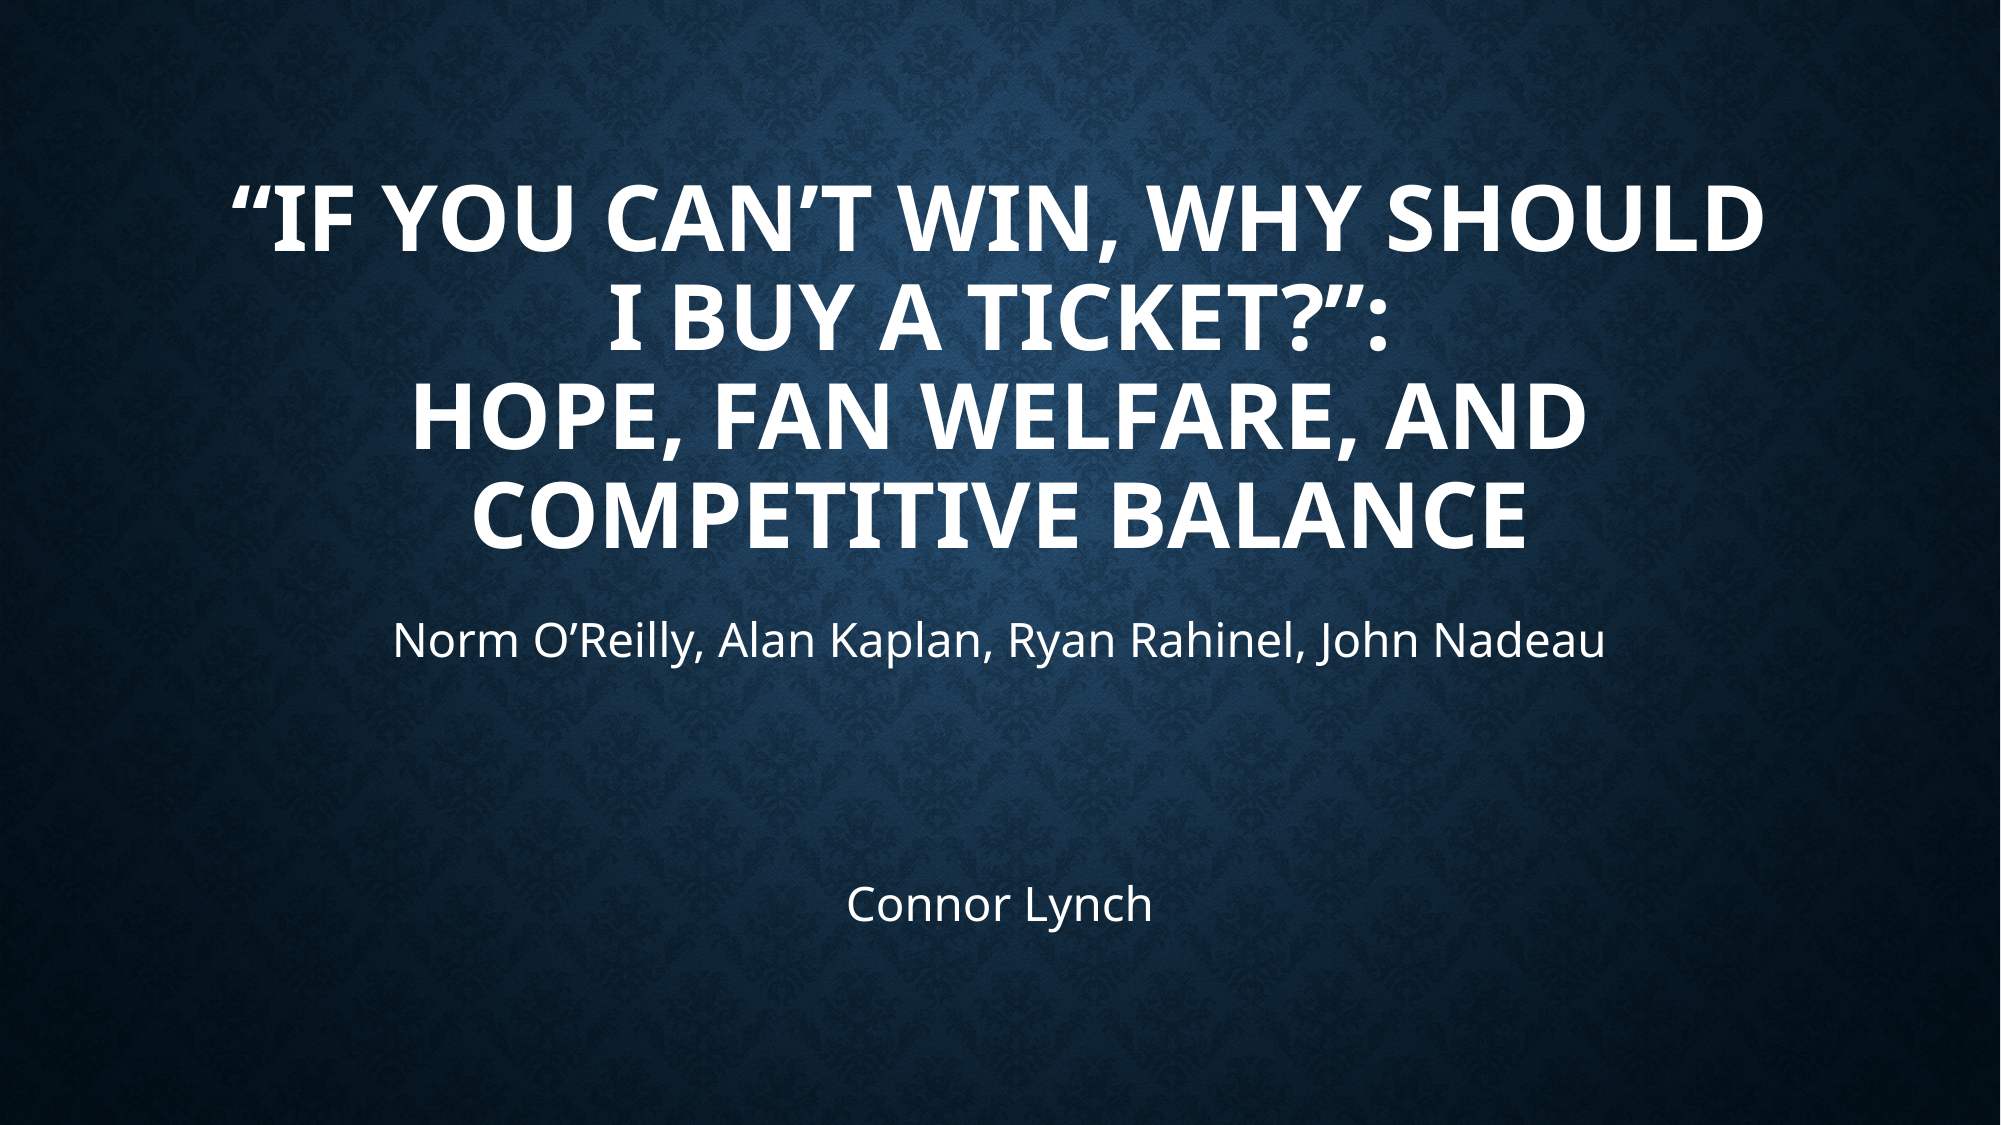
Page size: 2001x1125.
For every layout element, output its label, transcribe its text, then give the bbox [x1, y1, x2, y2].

subtitle Norm O’Reilly, Alan Kaplan, Ryan Rahinel, John Nadeau Connor Lynch [261, 590, 1739, 939]
title “If You Can’t Win, Why Should I Buy A Ticket?”: Hope, Fan Welfare, and Competitive Balance [190, 113, 1811, 576]
